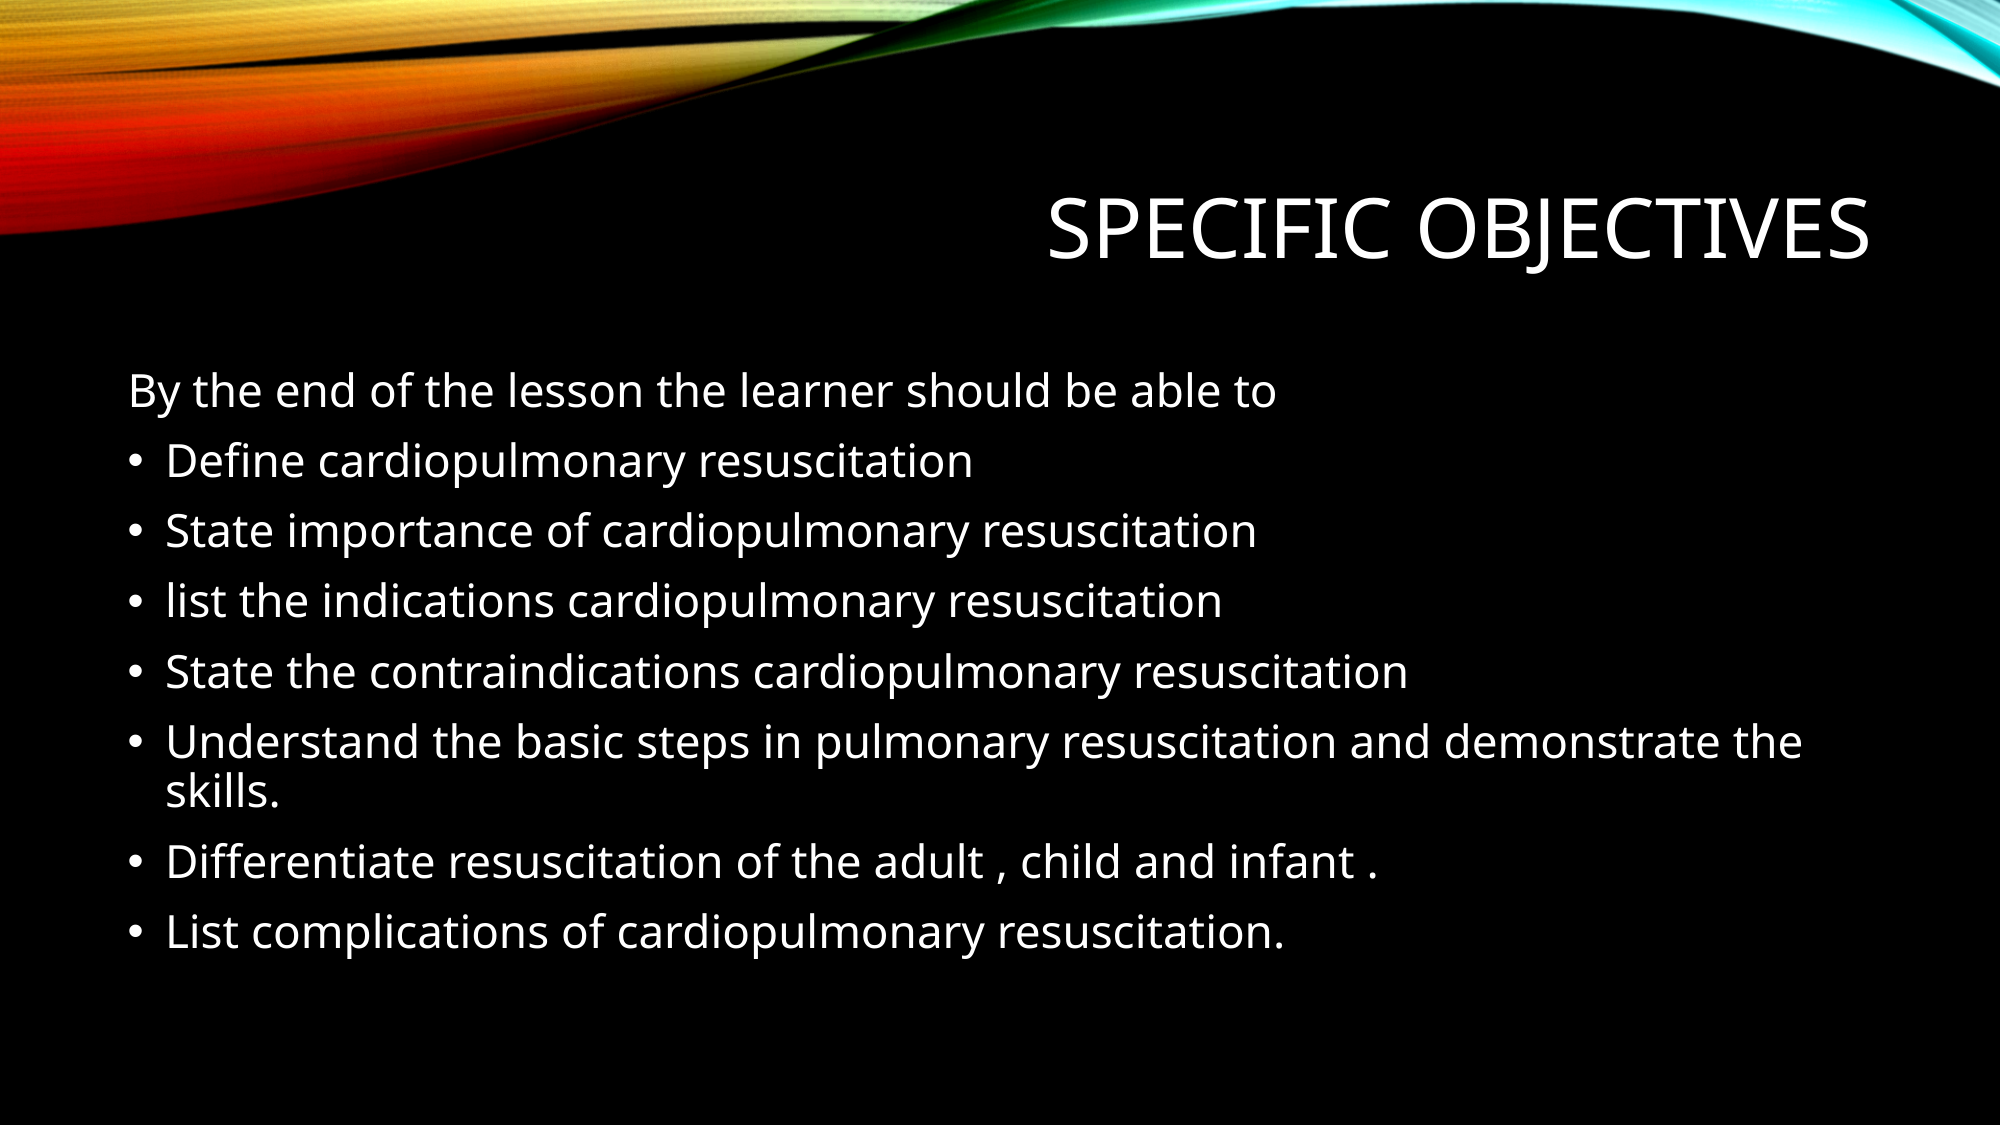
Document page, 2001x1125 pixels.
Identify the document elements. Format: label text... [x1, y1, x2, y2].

picture [0, 0, 2000, 237]
title Specific objectives [474, 125, 1888, 338]
list By the end of the lesson the learner should be able to Define cardiopulmonary resuscitation State importance of cardiopulmonary resuscitation list the indications cardiopulmonary resuscitation State the contraindications cardiopulmonary resuscitation Understand the basic steps in pulmonary resuscitation and demonstrate the skills. Differentiate resuscitation of the adult , child and infant . List complications of cardiopulmonary resuscitation. [112, 360, 1888, 1021]
